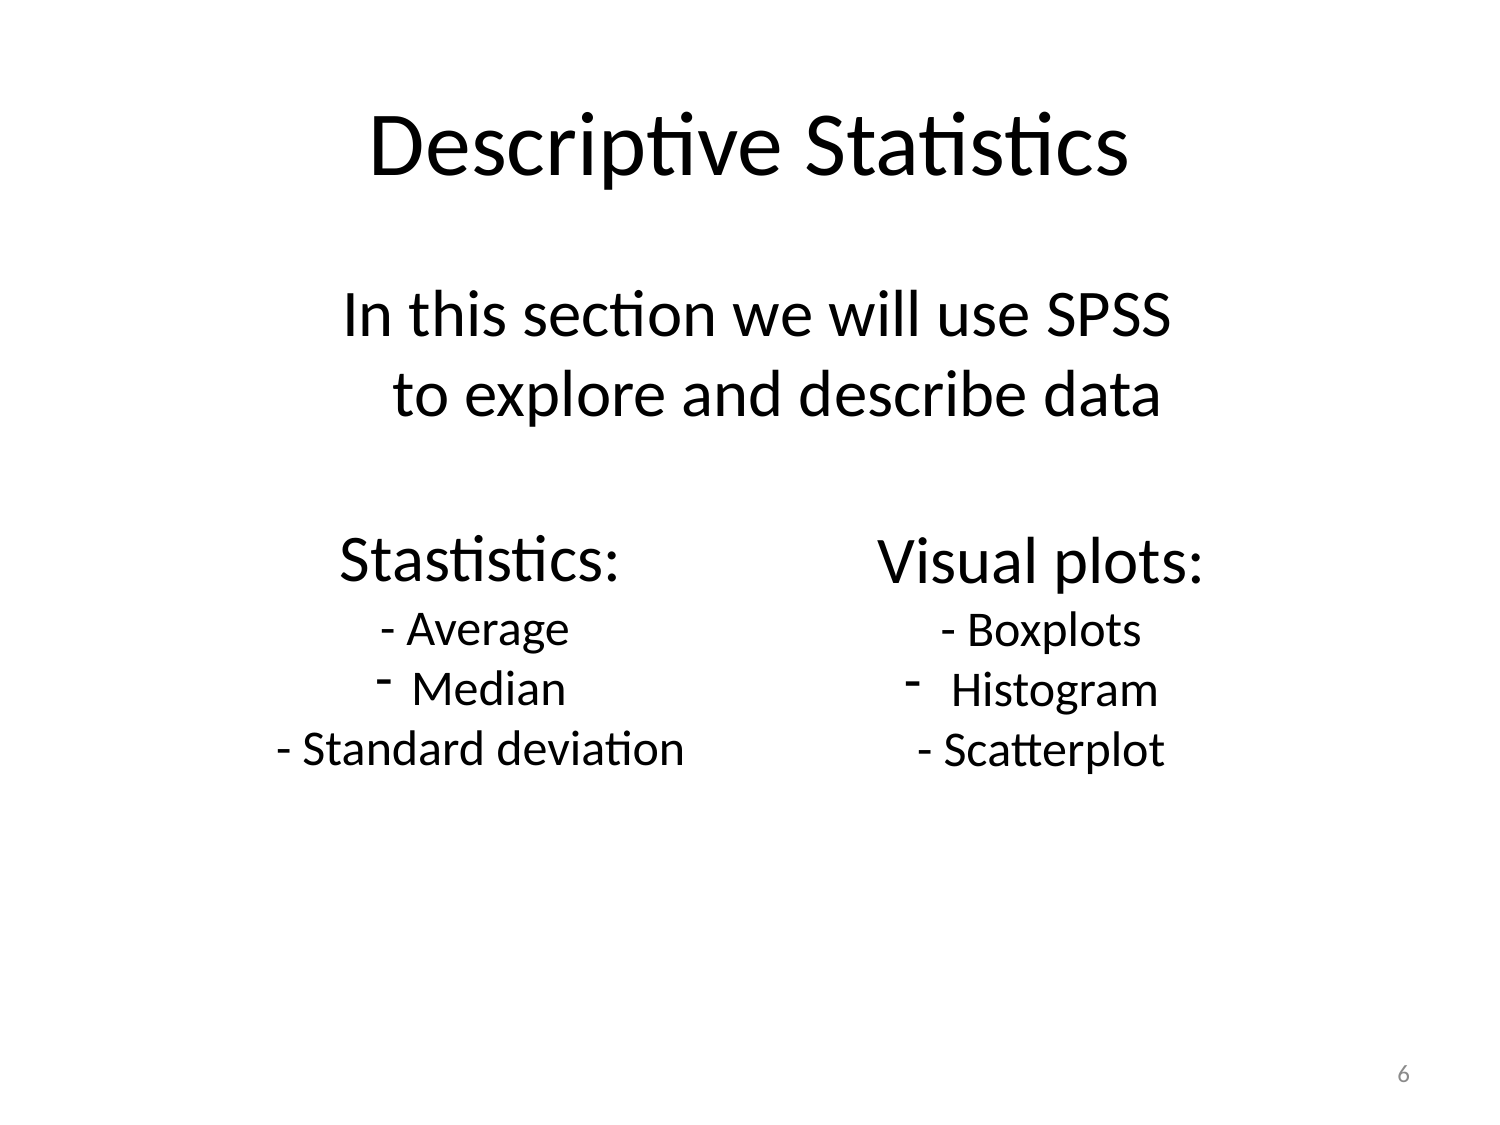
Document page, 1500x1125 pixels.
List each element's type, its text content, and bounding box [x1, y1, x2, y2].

text_box Stastistics: - Average Median - Standard deviation [261, 507, 701, 843]
slide_number 6 [1074, 1042, 1425, 1103]
title Descriptive Statistics [75, 45, 1425, 233]
text_box Visual plots: - Boxplots Histogram - Scatterplot [862, 509, 1220, 784]
list In this section we will use SPSS to explore and describe data [75, 262, 1425, 457]
